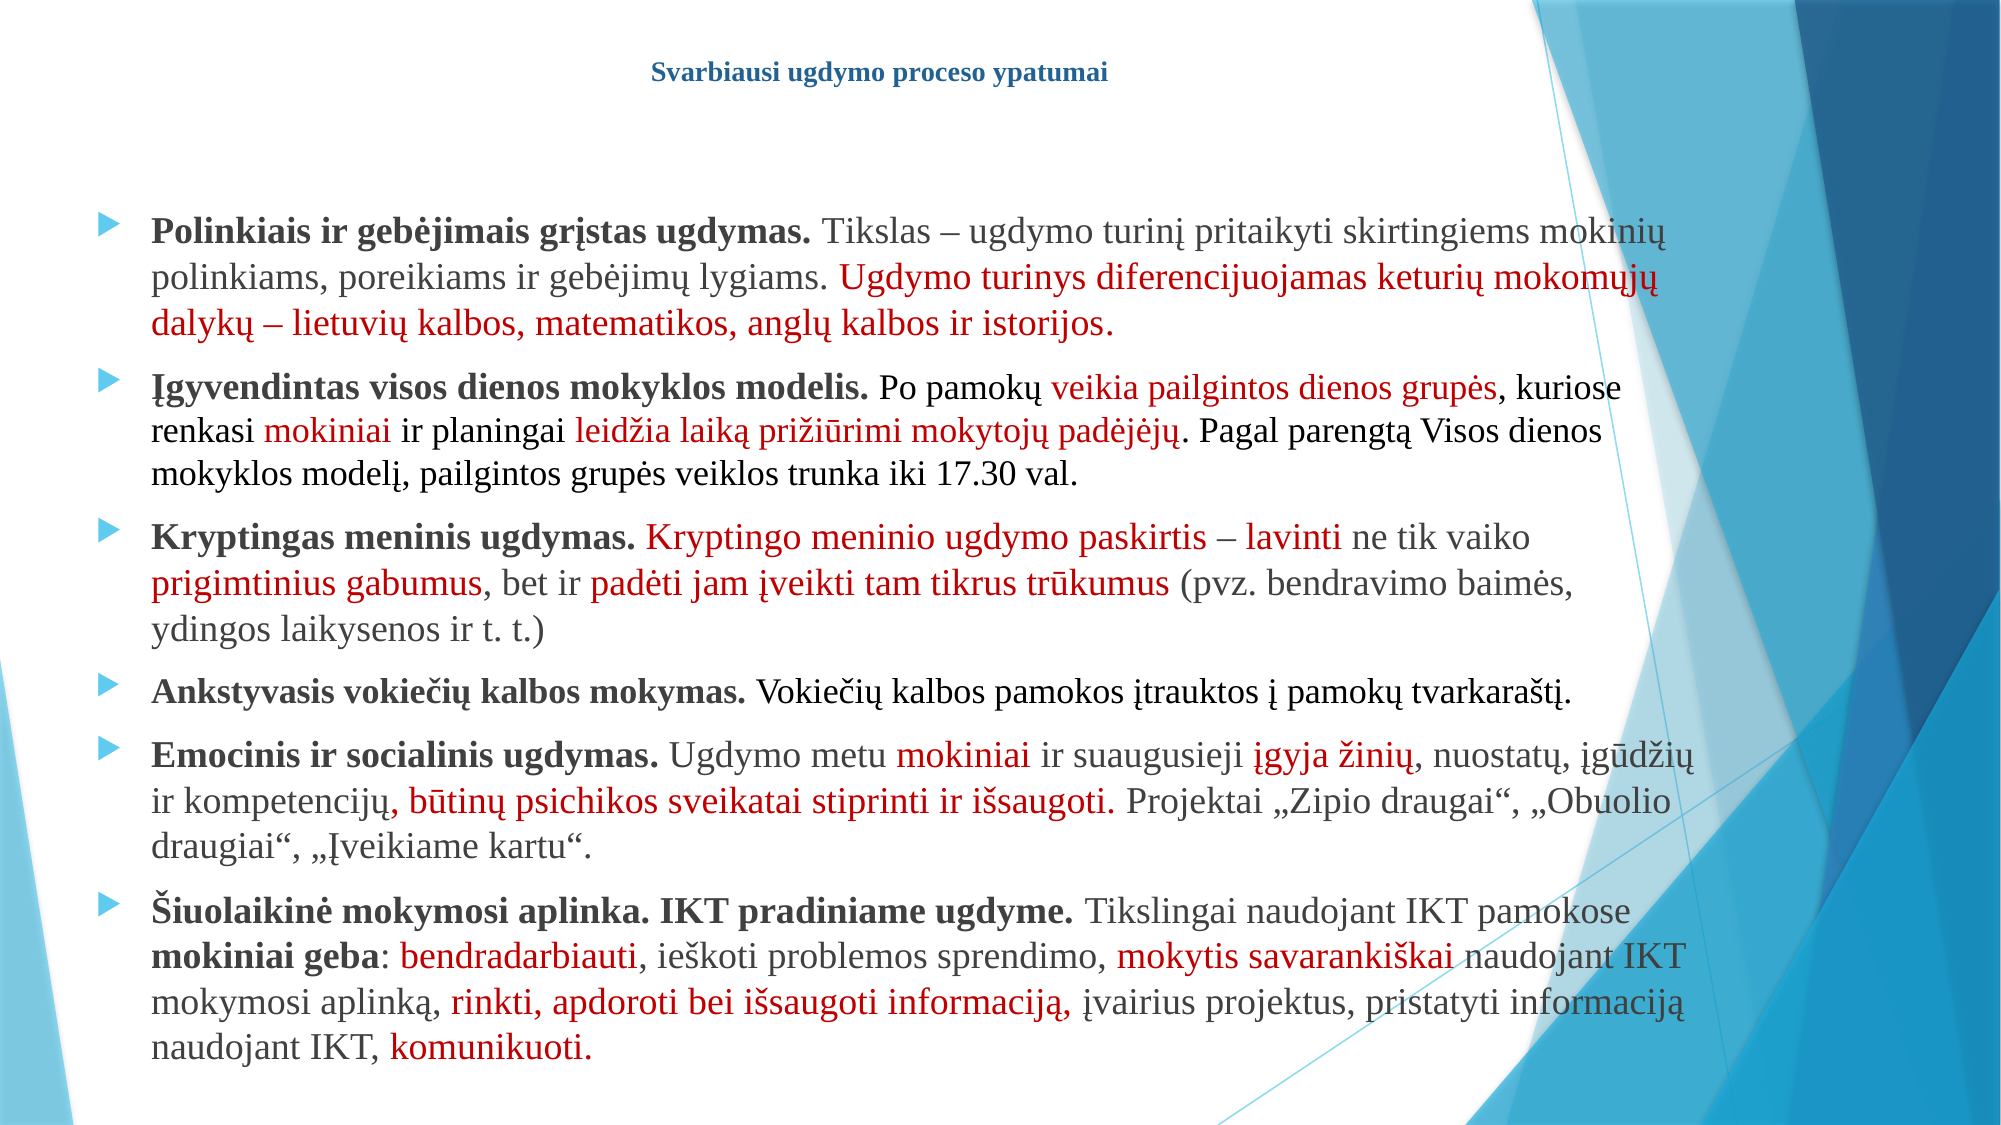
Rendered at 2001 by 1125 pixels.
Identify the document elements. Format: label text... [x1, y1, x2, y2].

list Polinkiais ir gebėjimais grįstas ugdymas. Tikslas – ugdymo turinį pritaikyti skirtingiems mokinių polinkiams, poreikiams ir gebėjimų lygiams. Ugdymo turinys diferencijuojamas keturių mokomųjų dalykų – lietuvių kalbos, matematikos, anglų kalbos ir istorijos. Įgyvendintas visos dienos mokyklos modelis. Po pamokų veikia pailgintos dienos grupės, kuriose renkasi mokiniai ir planingai leidžia laiką prižiūrimi mokytojų padėjėjų. Pagal parengtą Visos dienos mokyklos modelį, pailgintos grupės veiklos trunka iki 17.30 val. Kryptingas meninis ugdymas. Kryptingo meninio ugdymo paskirtis – lavinti ne tik vaiko prigimtinius gabumus, bet ir padėti jam įveikti tam tikrus trūkumus (pvz. bendravimo baimės, ydingos laikysenos ir t. t.) Ankstyvasis vokiečių kalbos mokymas. Vokiečių kalbos pamokos įtrauktos į pamokų tvarkaraštį. Emocinis ir socialinis ugdymas. Ugdymo metu mokiniai ir suaugusieji įgyja žinių, nuostatų, įgūdžių ir kompetencijų, būtinų psichikos sveikatai stiprinti ir išsaugoti. Projektai „Zipio draugai“, „Obuolio draugiai“, „Įveikiame kartu“. Šiuolaikinė mokymosi aplinka. IKT pradiniame ugdyme. Tikslingai naudojant IKT pamokose mokiniai geba: bendradarbiauti, ieškoti problemos sprendimo, mokytis savarankiškai naudojant IKT mokymosi aplinką, rinkti, apdoroti bei išsaugoti informaciją, įvairius projektus, pristatyti informaciją naudojant IKT, komunikuoti. [80, 198, 1711, 1080]
title Svarbiausi ugdymo proceso ypatumai [80, 45, 1680, 179]
